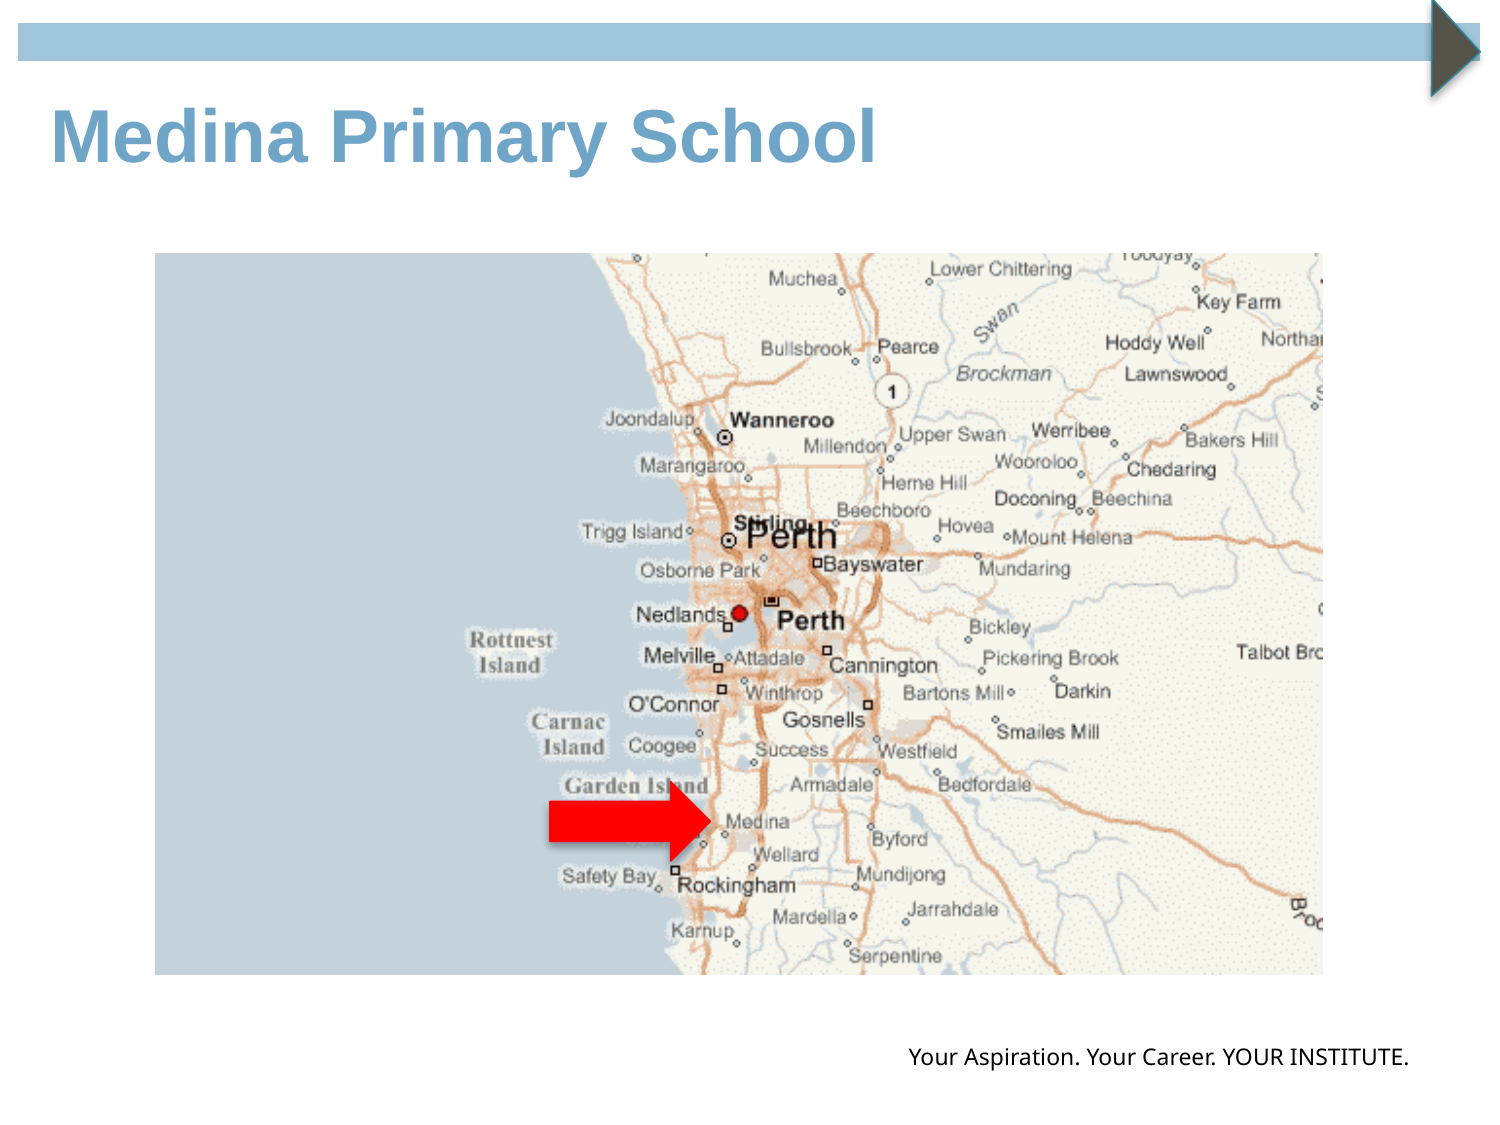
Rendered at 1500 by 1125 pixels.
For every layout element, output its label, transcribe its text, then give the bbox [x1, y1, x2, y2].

title Medina Primary School [35, 70, 1386, 194]
picture [154, 253, 1323, 976]
